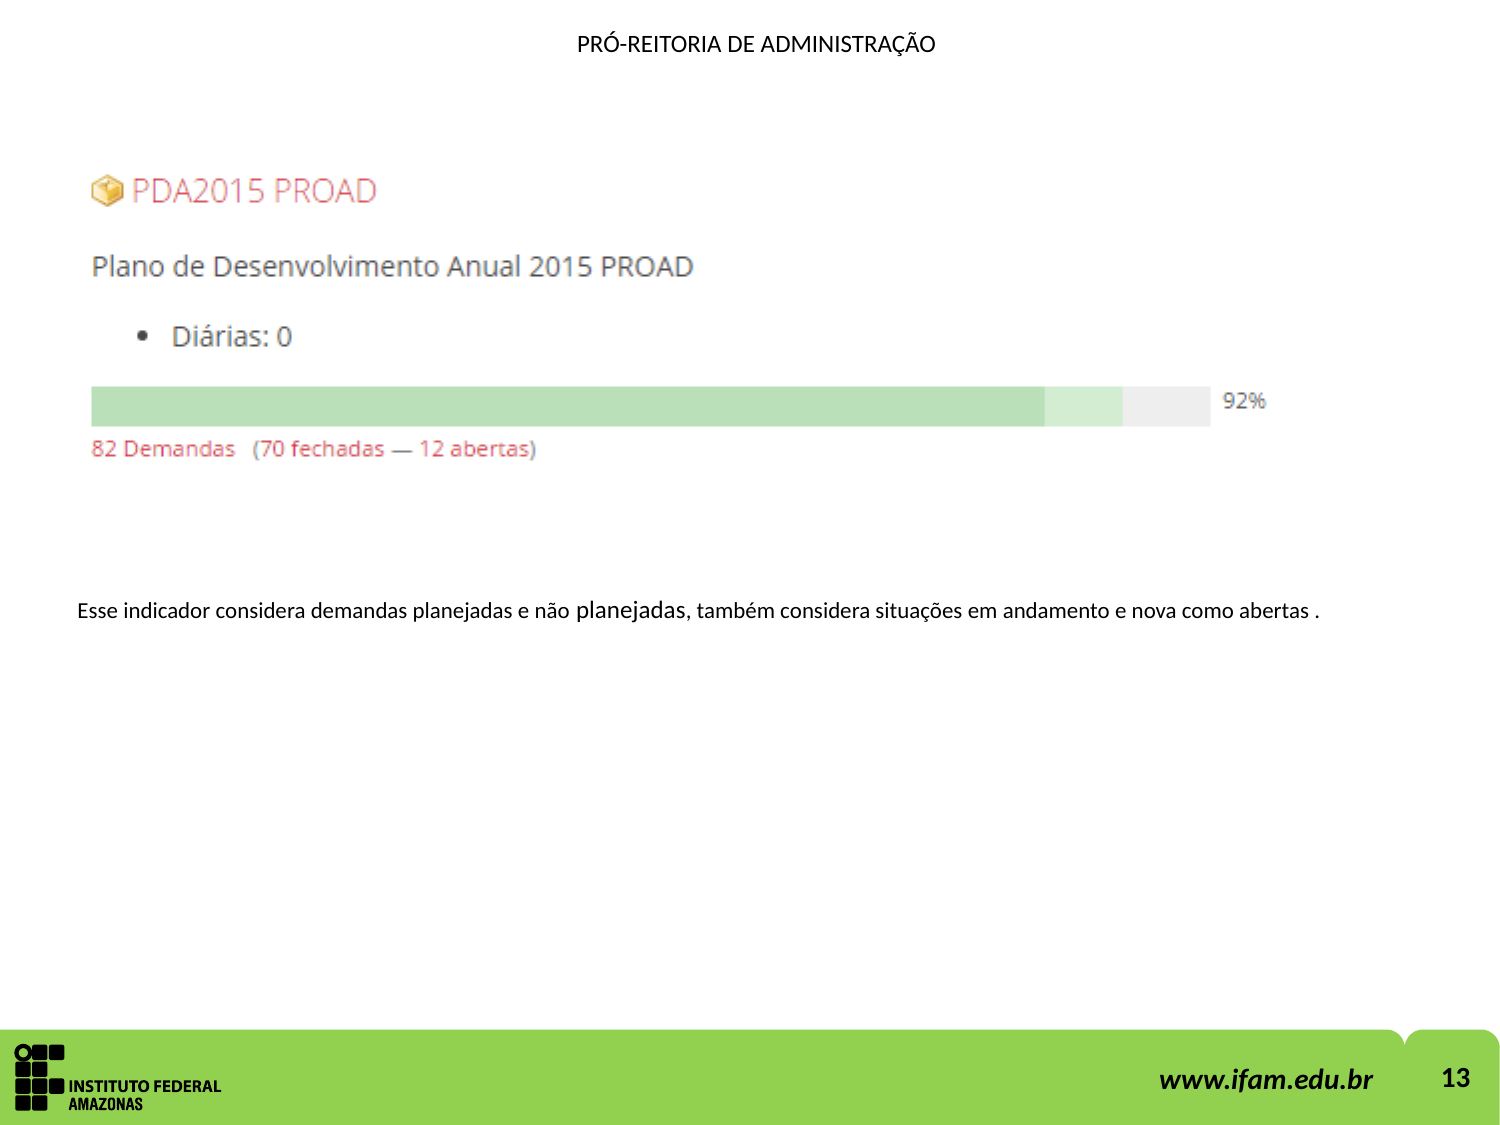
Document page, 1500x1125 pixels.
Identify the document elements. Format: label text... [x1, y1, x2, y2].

text_box Esse indicador considera demandas planejadas e não planejadas, também considera situações em andamento e nova como abertas . [62, 586, 1337, 632]
text_box www.ifam.edu.br [927, 1052, 1388, 1103]
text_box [14, 1043, 222, 1111]
text_box [0, 1029, 1500, 1125]
text_box [0, 0, 1500, 75]
picture [63, 153, 1296, 474]
slide_number 13 [1411, 1046, 1500, 1106]
